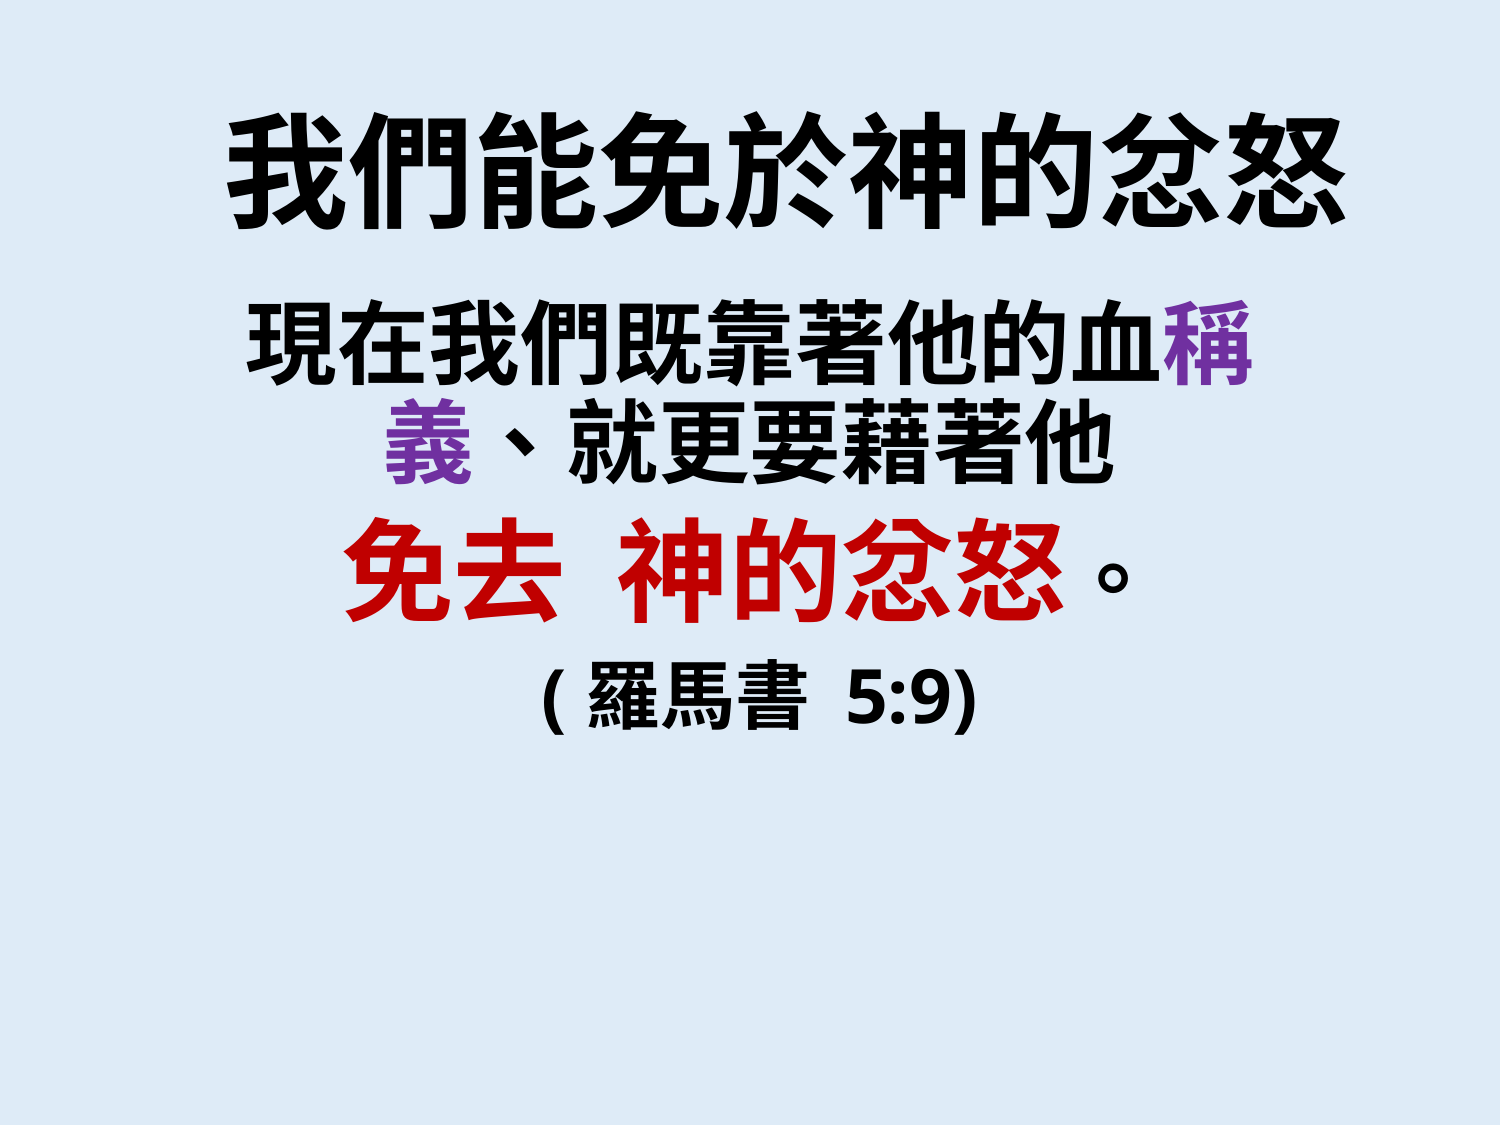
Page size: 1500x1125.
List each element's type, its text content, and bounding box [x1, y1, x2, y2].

title 我們能免於神的忿怒 [128, 114, 1444, 253]
subtitle 現在我們既靠著他的血稱義、就更要藉著他 免去 神的忿怒。 (羅馬書 5:9) [187, 290, 1313, 861]
